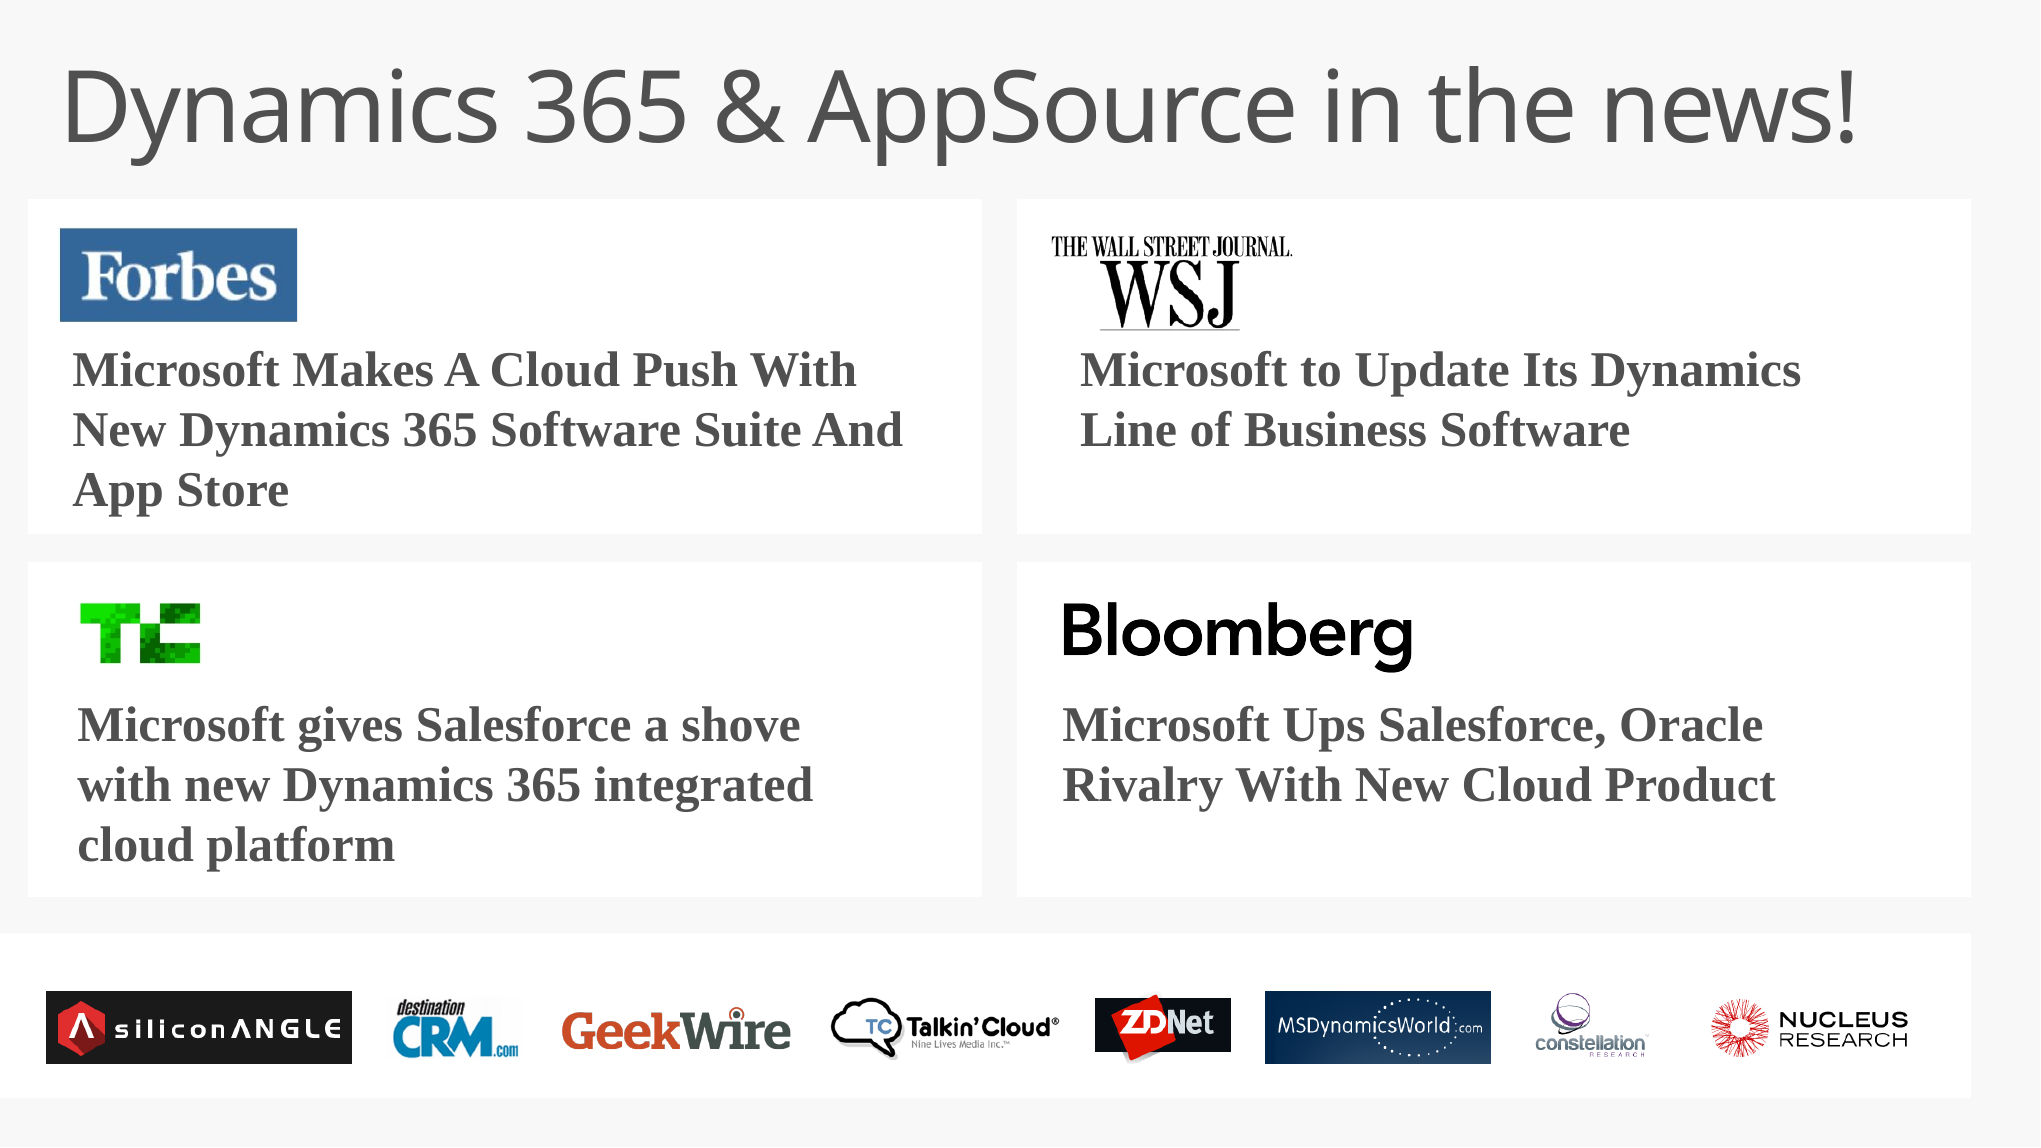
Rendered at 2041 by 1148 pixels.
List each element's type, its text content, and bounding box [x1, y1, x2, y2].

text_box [27, 198, 983, 535]
text_box Dynamics 365 & AppSource in the news! [45, 48, 1996, 199]
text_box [27, 561, 983, 898]
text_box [1016, 561, 1972, 898]
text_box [0, 933, 1972, 1099]
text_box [1016, 198, 1972, 535]
